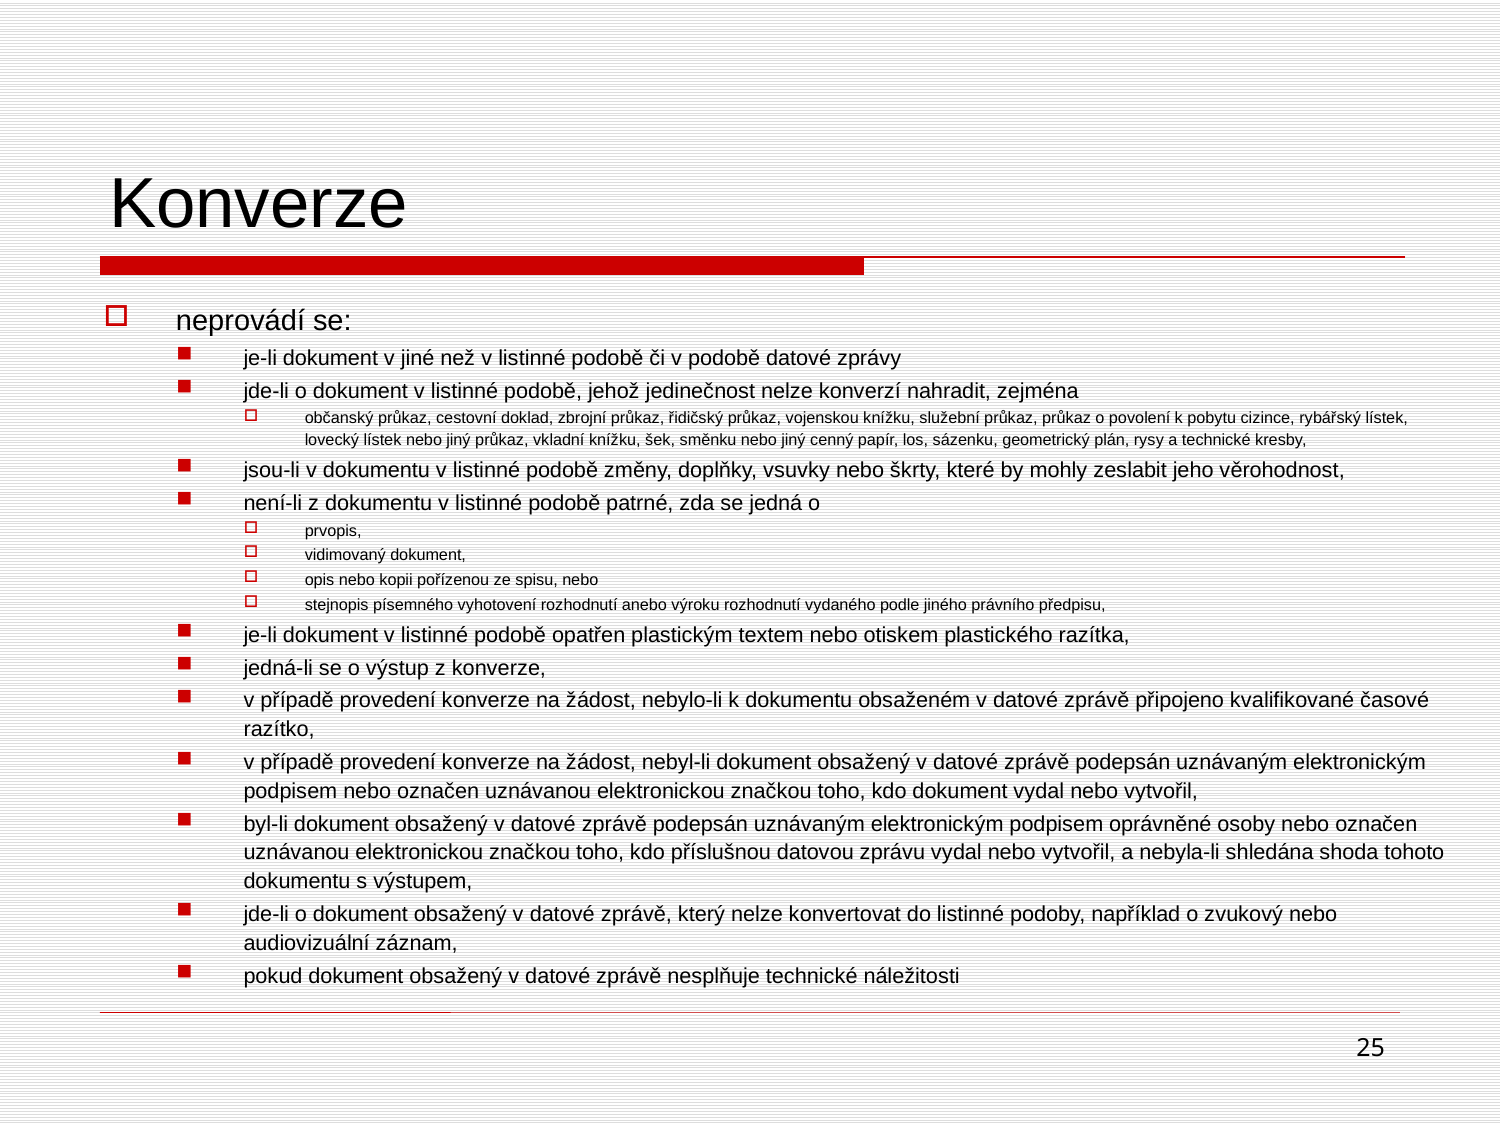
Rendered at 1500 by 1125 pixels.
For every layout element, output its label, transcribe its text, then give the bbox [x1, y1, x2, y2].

list neprovádí se: je-li dokument v jiné než v listinné podobě či v podobě datové zprávy jde-li o dokument v listinné podobě, jehož jedinečnost nelze konverzí nahradit, zejména občanský průkaz, cestovní doklad, zbrojní průkaz, řidičský průkaz, vojenskou knížku, služební průkaz, průkaz o povolení k pobytu cizince, rybářský lístek, lovecký lístek nebo jiný průkaz, vkladní knížku, šek, směnku nebo jiný cenný papír, los, sázenku, geometrický plán, rysy a technické kresby, jsou-li v dokumentu v listinné podobě změny, doplňky, vsuvky nebo škrty, které by mohly zeslabit jeho věrohodnost, není-li z dokumentu v listinné podobě patrné, zda se jedná o prvopis, vidimovaný dokument, opis nebo kopii pořízenou ze spisu, nebo stejnopis písemného vyhotovení rozhodnutí anebo výroku rozhodnutí vydaného podle jiného právního předpisu, je-li dokument v listinné podobě opatřen plastickým textem nebo otiskem plastického razítka, jedná-li se o výstup z konverze, v případě provedení konverze na žádost, nebylo-li k dokumentu obsaženém v datové zprávě připojeno kvalifikované časové razítko, v případě provedení konverze na žádost, nebyl-li dokument obsažený v datové zprávě podepsán uznávaným elektronickým podpisem nebo označen uznávanou elektronickou značkou toho, kdo dokument vydal nebo vytvořil, byl-li dokument obsažený v datové zprávě podepsán uznávaným elektronickým podpisem oprávněné osoby nebo označen uznávanou elektronickou značkou toho, kdo příslušnou datovou zprávu vydal nebo vytvořil, a nebyla-li shledána shoda tohoto dokumentu s výstupem, jde-li o dokument obsažený v datové zprávě, který nelze konvertovat do listinné podoby, například o zvukový nebo audiovizuální záznam, pokud dokument obsažený v datové zprávě nesplňuje technické náležitosti [88, 290, 1471, 1000]
title Konverze [93, 49, 1407, 250]
slide_number 25 [1074, 1024, 1401, 1103]
